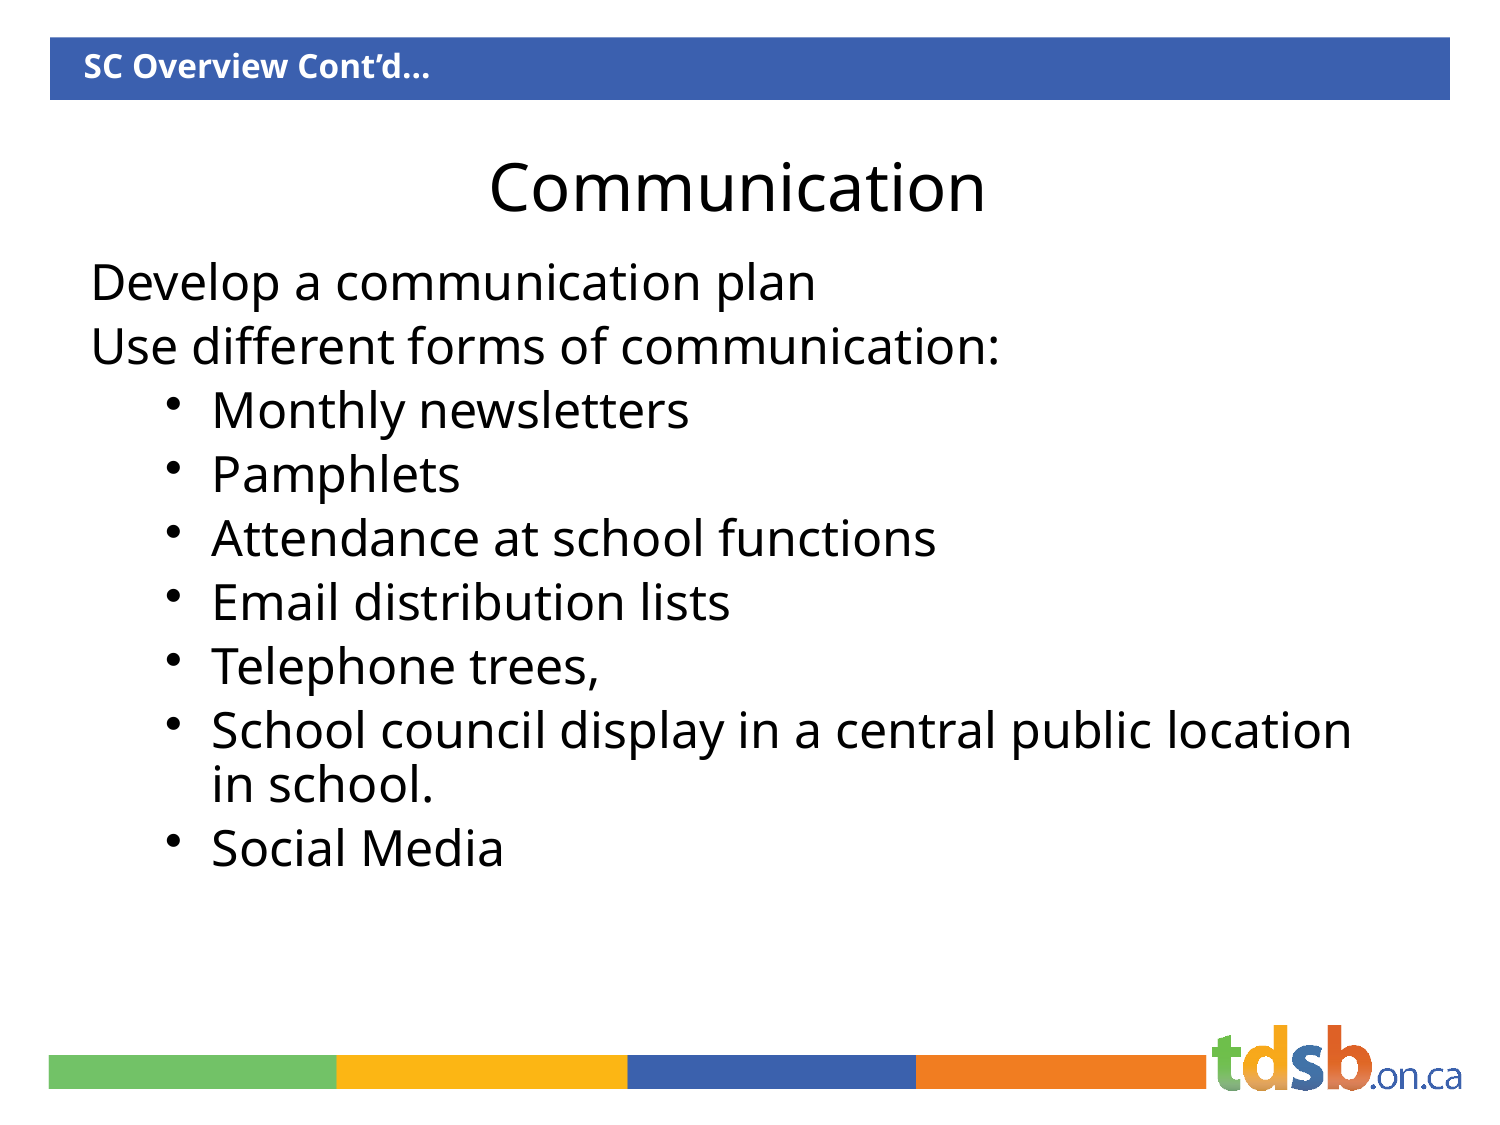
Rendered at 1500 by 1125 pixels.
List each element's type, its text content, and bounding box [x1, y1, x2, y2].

list SC Overview Cont’d… [50, 37, 1375, 88]
list Develop a communication plan Use different forms of communication: Monthly newsletters Pamphlets Attendance at school functions Email distribution lists Telephone trees, School council display in a central public location in school. Social Media [75, 249, 1425, 988]
title Communication [69, 99, 1425, 271]
picture [17, 999, 1500, 1125]
